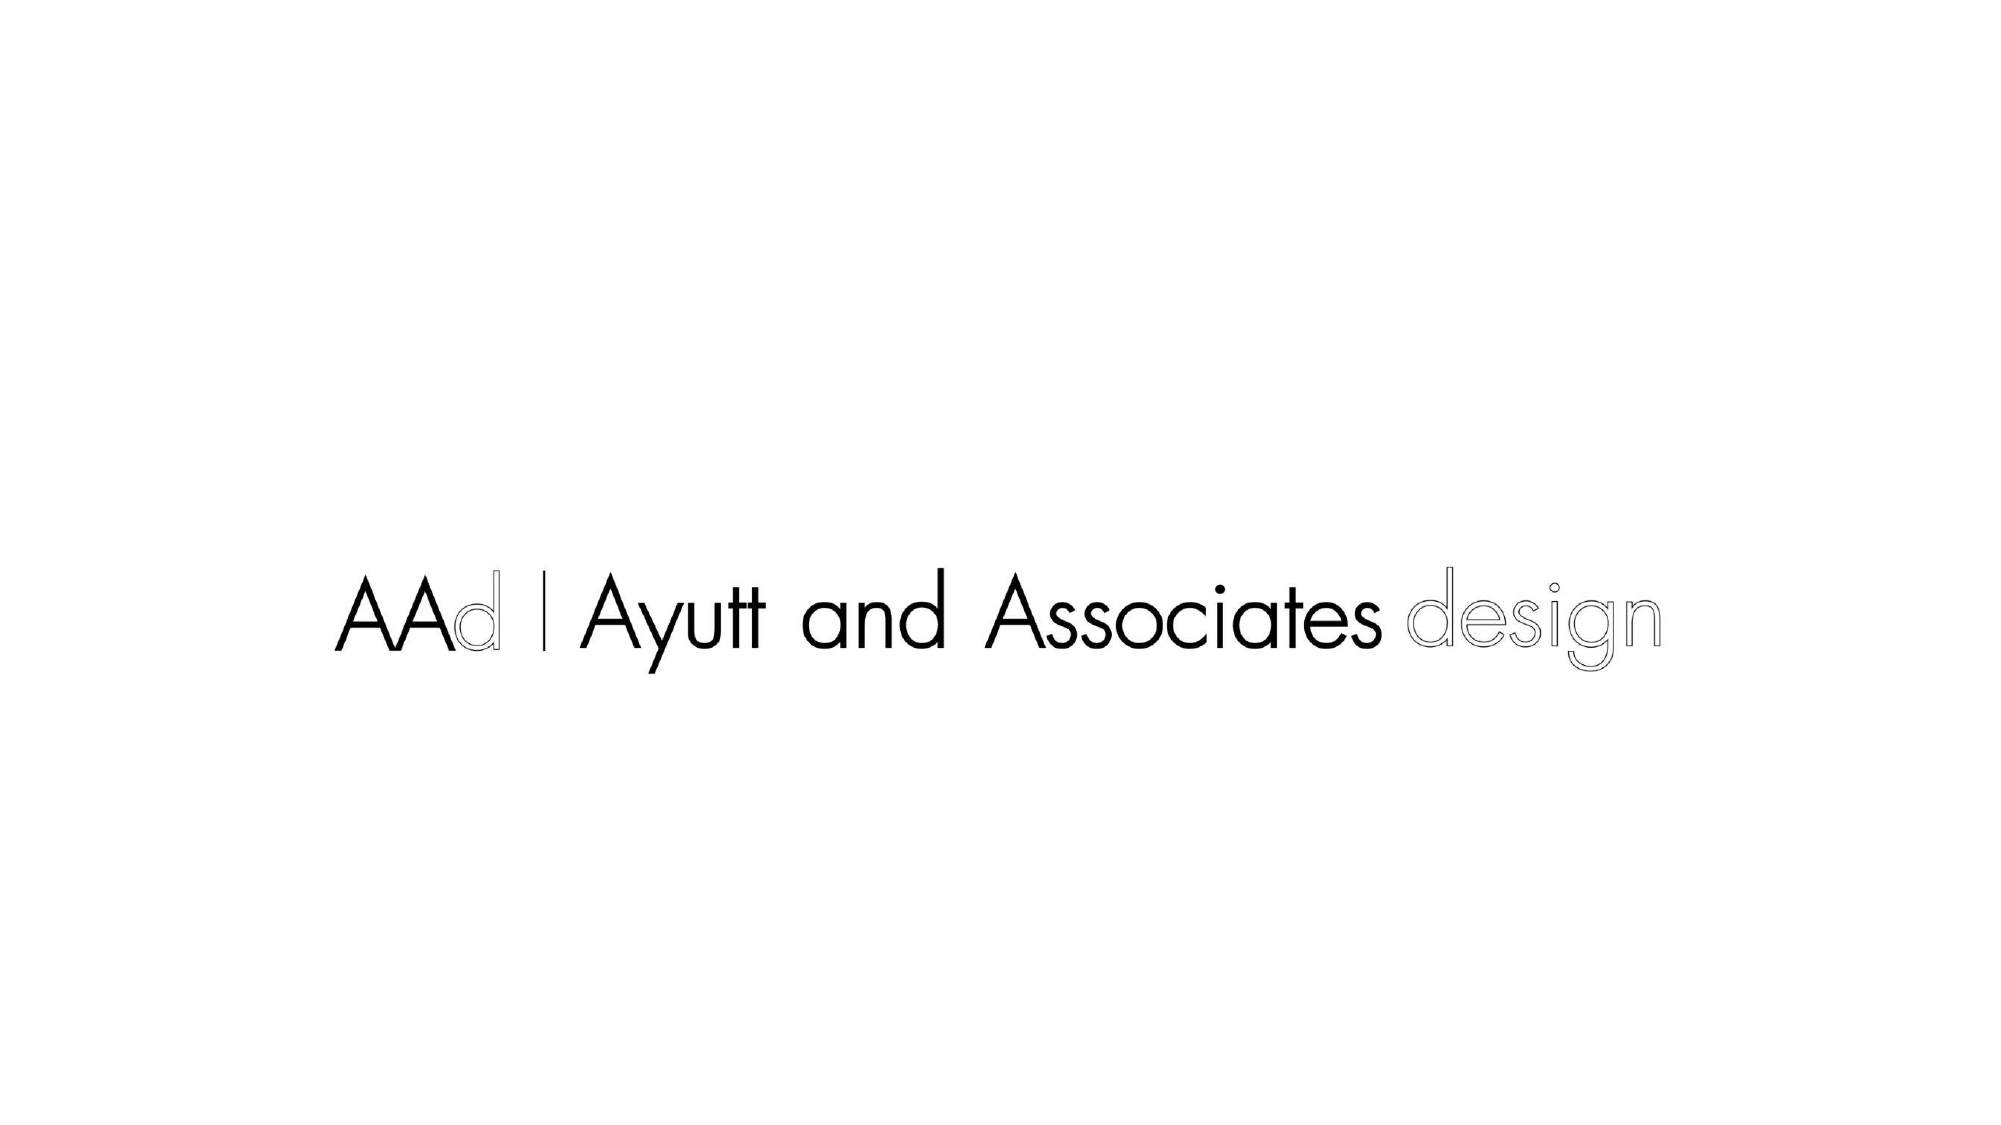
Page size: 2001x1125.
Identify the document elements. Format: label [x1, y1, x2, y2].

picture [239, 24, 1761, 1101]
